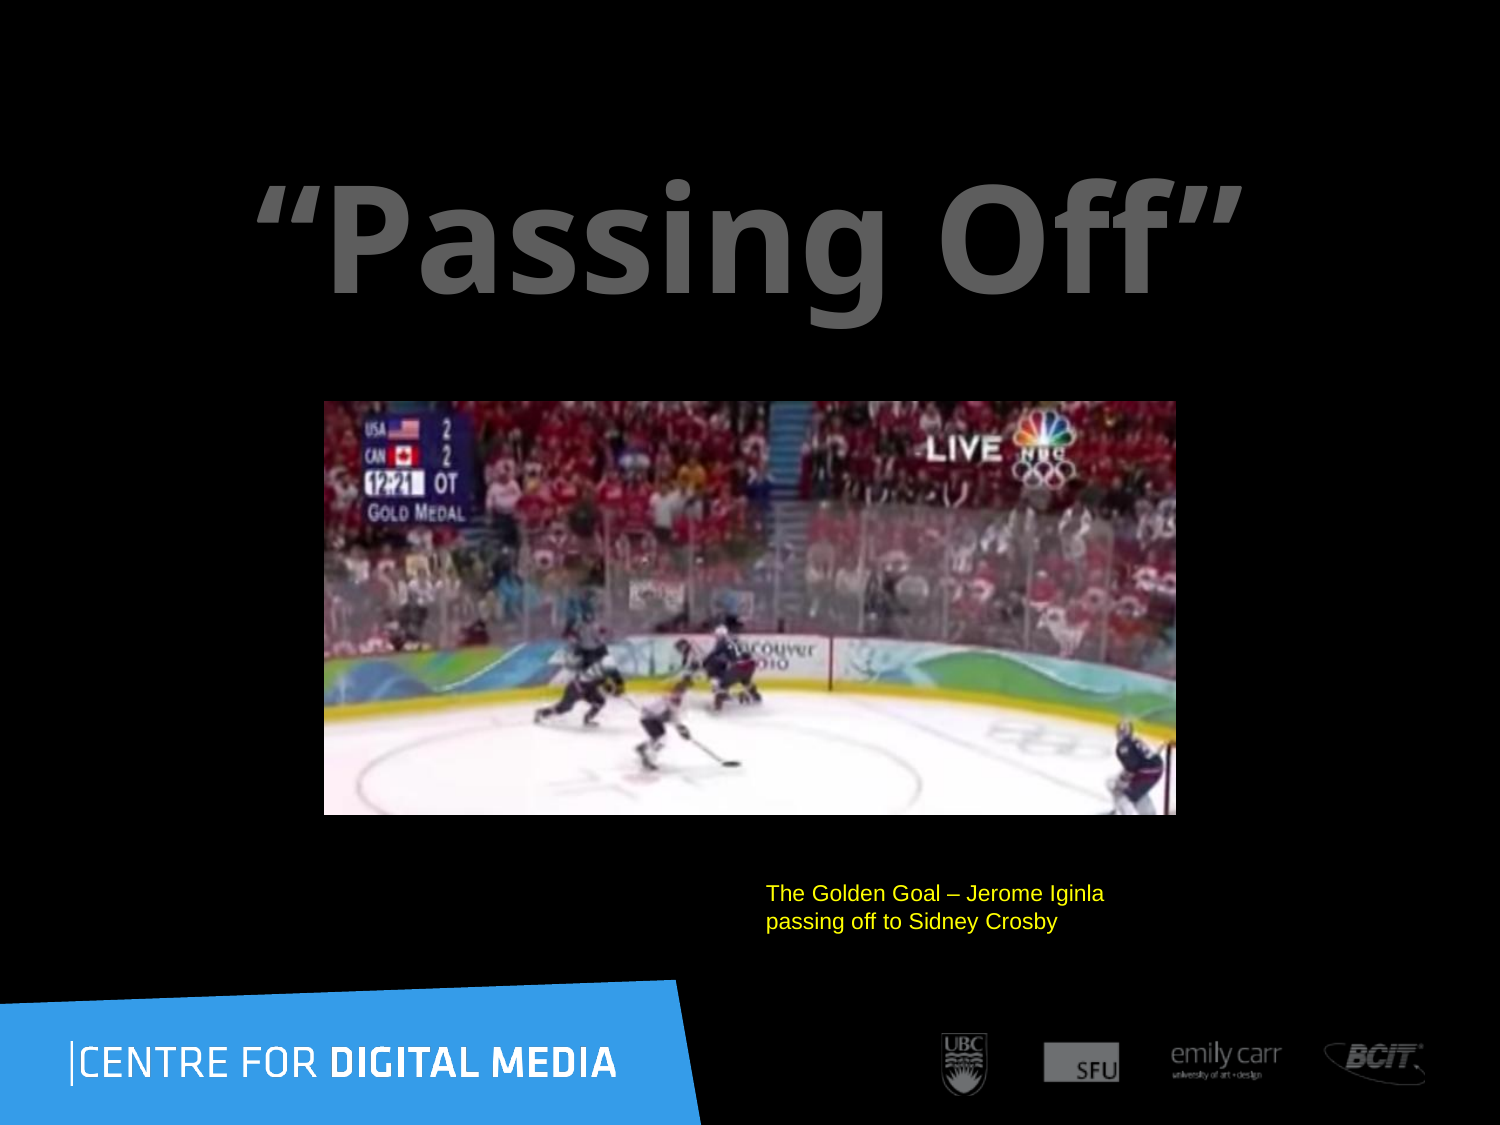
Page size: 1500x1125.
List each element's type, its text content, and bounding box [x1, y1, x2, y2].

picture [323, 401, 1177, 815]
text_box The Golden Goal – Jerome Iginla passing off to Sidney Crosby [751, 871, 1126, 942]
title “Passing Off” [75, 149, 1425, 317]
